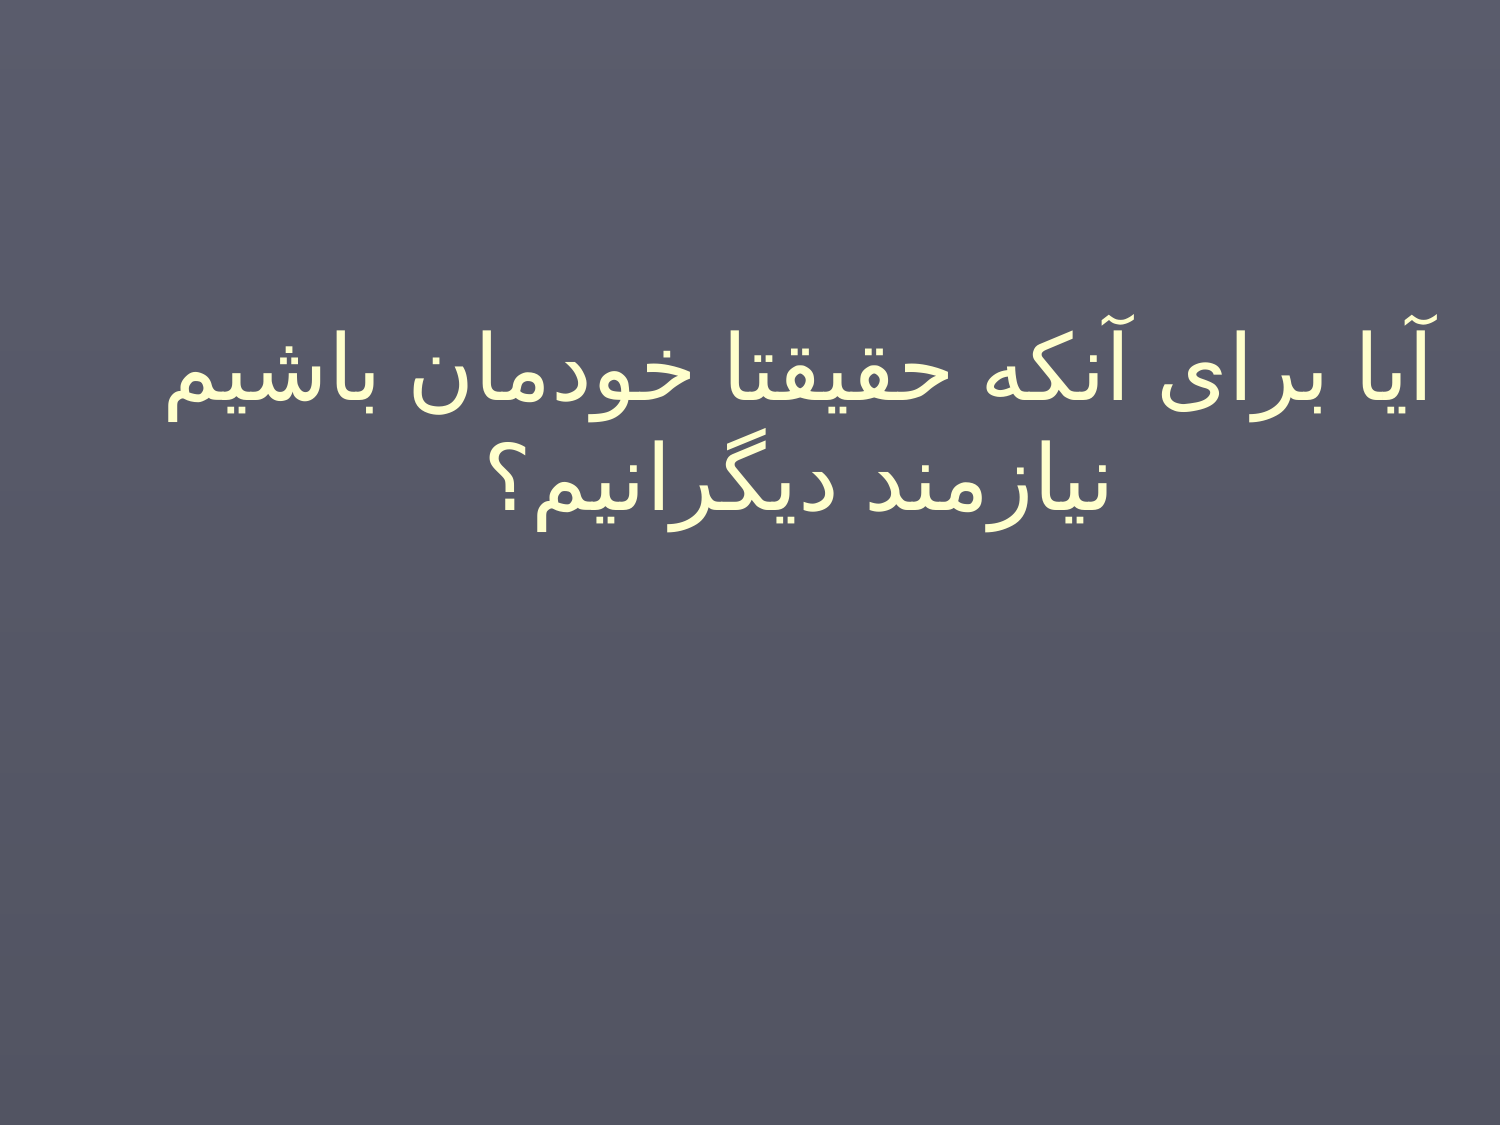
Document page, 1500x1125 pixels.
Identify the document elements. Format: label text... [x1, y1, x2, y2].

title آیا برای آنکه حقیقتا خودمان باشیم نیازمند دیگرانیم؟ [98, 187, 1500, 650]
